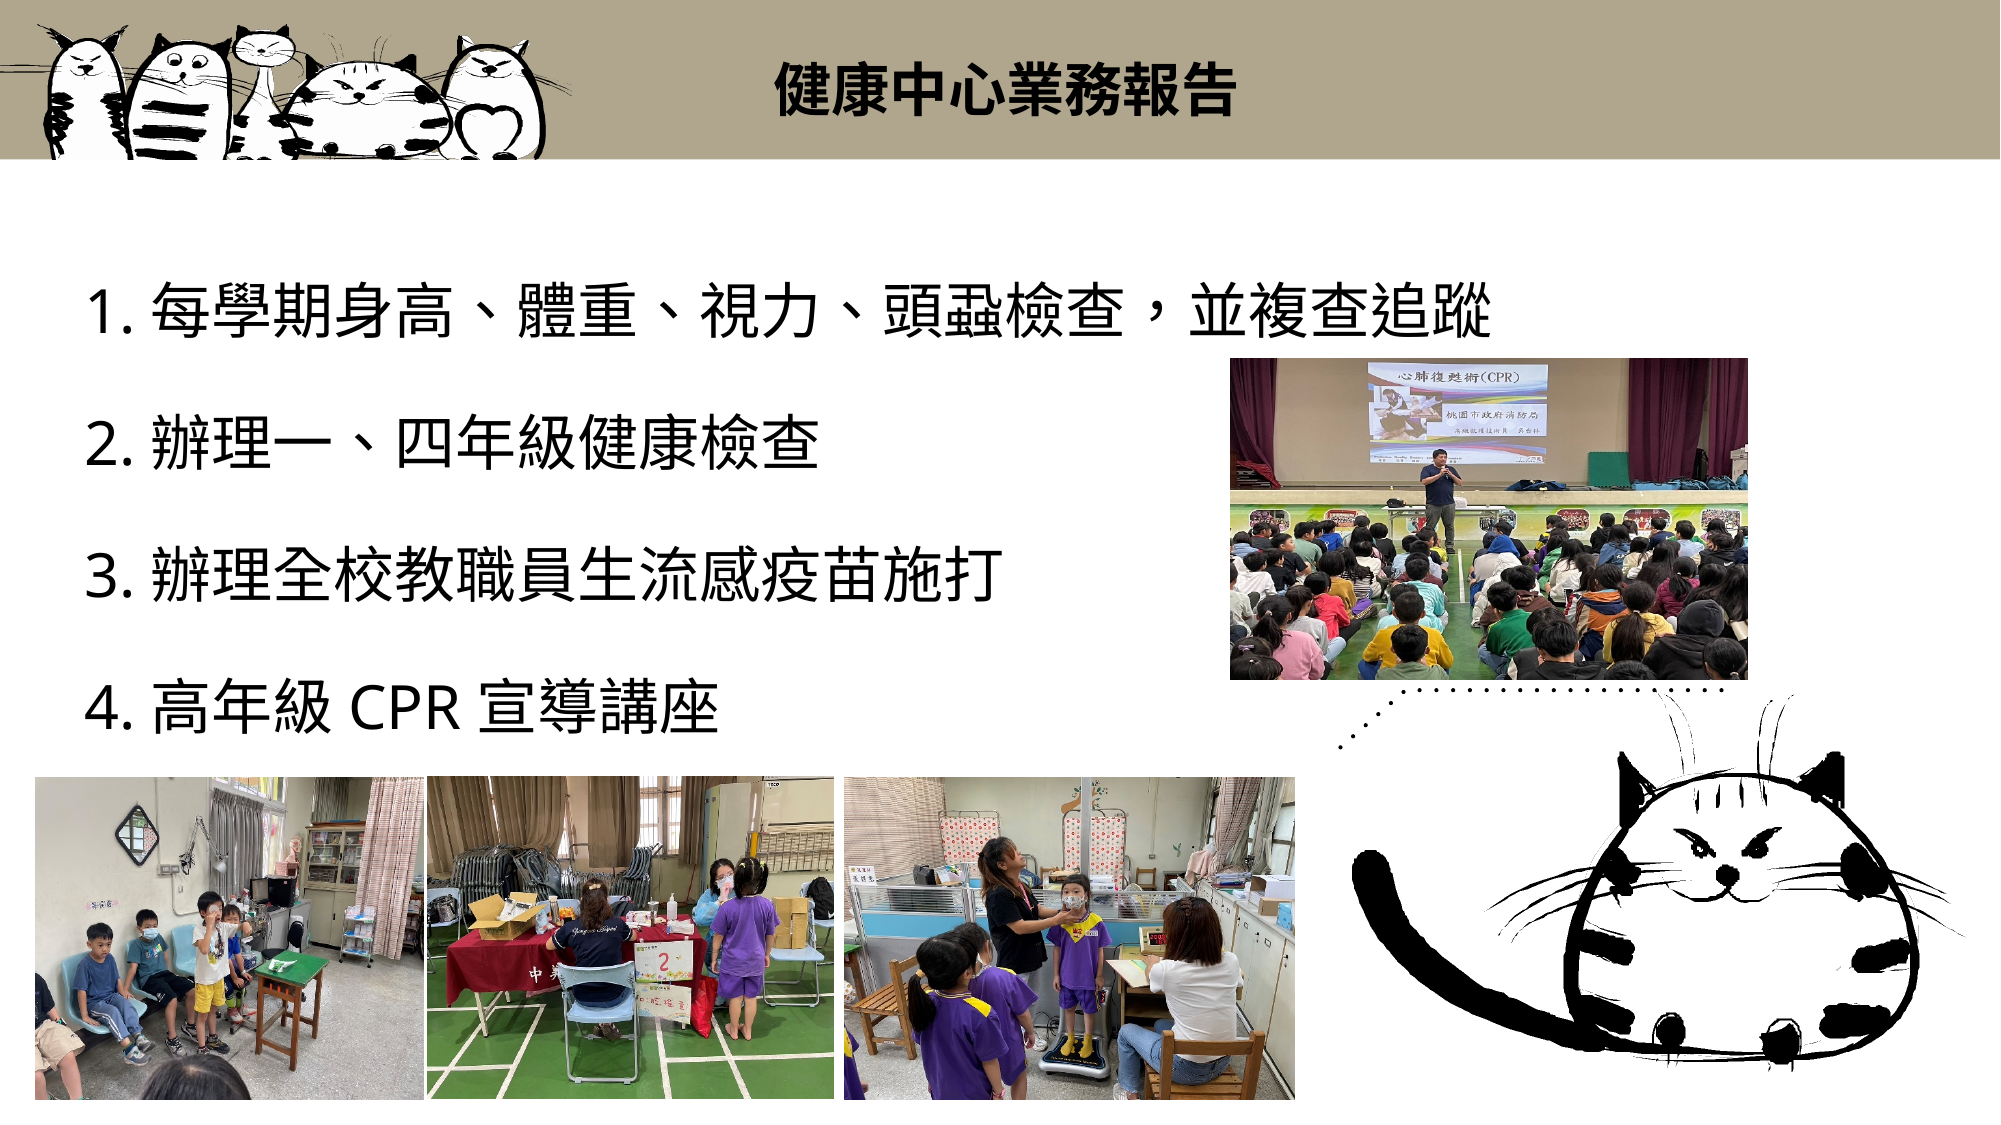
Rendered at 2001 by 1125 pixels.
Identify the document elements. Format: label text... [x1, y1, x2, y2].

picture [34, 777, 424, 1101]
picture [427, 776, 835, 1099]
picture [1230, 358, 1748, 680]
text_box 1.每學期身高、體重、視力、頭蝨檢查，並複查追蹤 2.辦理一、四年級健康檢查 3.辦理全校教職員生流感疫苗施打 4.高年級CPR宣導講座 [64, 270, 1605, 753]
picture [1350, 686, 1966, 1072]
picture [844, 777, 1295, 1101]
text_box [0, 0, 2000, 160]
